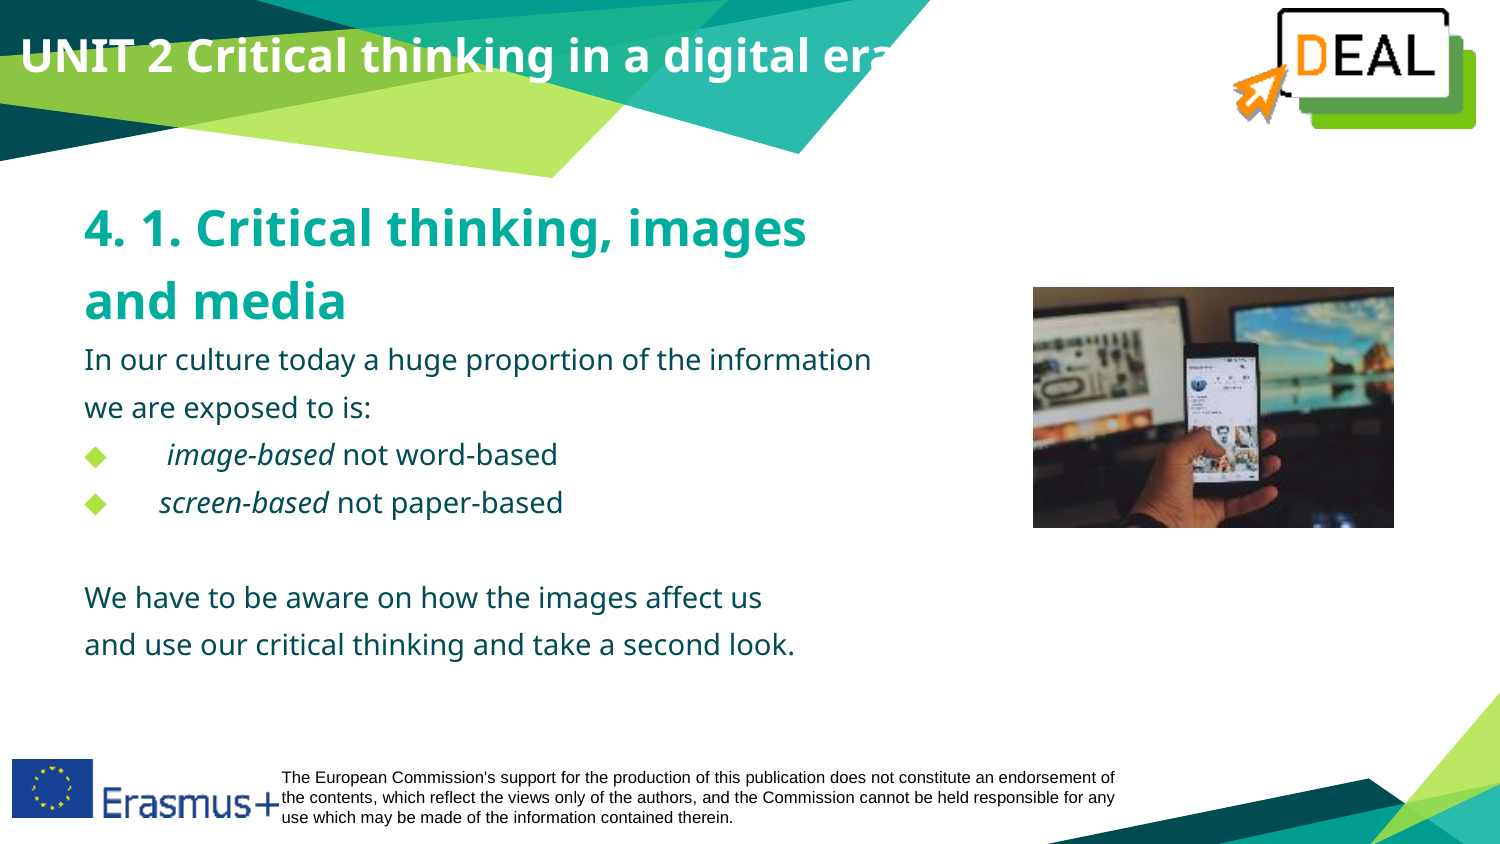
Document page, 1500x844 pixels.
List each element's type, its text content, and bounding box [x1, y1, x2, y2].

picture [1033, 287, 1394, 529]
list 4. 1. Critical thinking, images and media In our culture today a huge proportion of the information we are exposed to is: image-based not word-based screen-based not paper-based We have to be aware on how the images affect us and use our critical thinking and take a second look. [69, 181, 1380, 635]
picture [1232, 8, 1476, 129]
text_box UNIT 2 Critical thinking in a digital era [4, 11, 1214, 103]
picture [12, 759, 279, 818]
